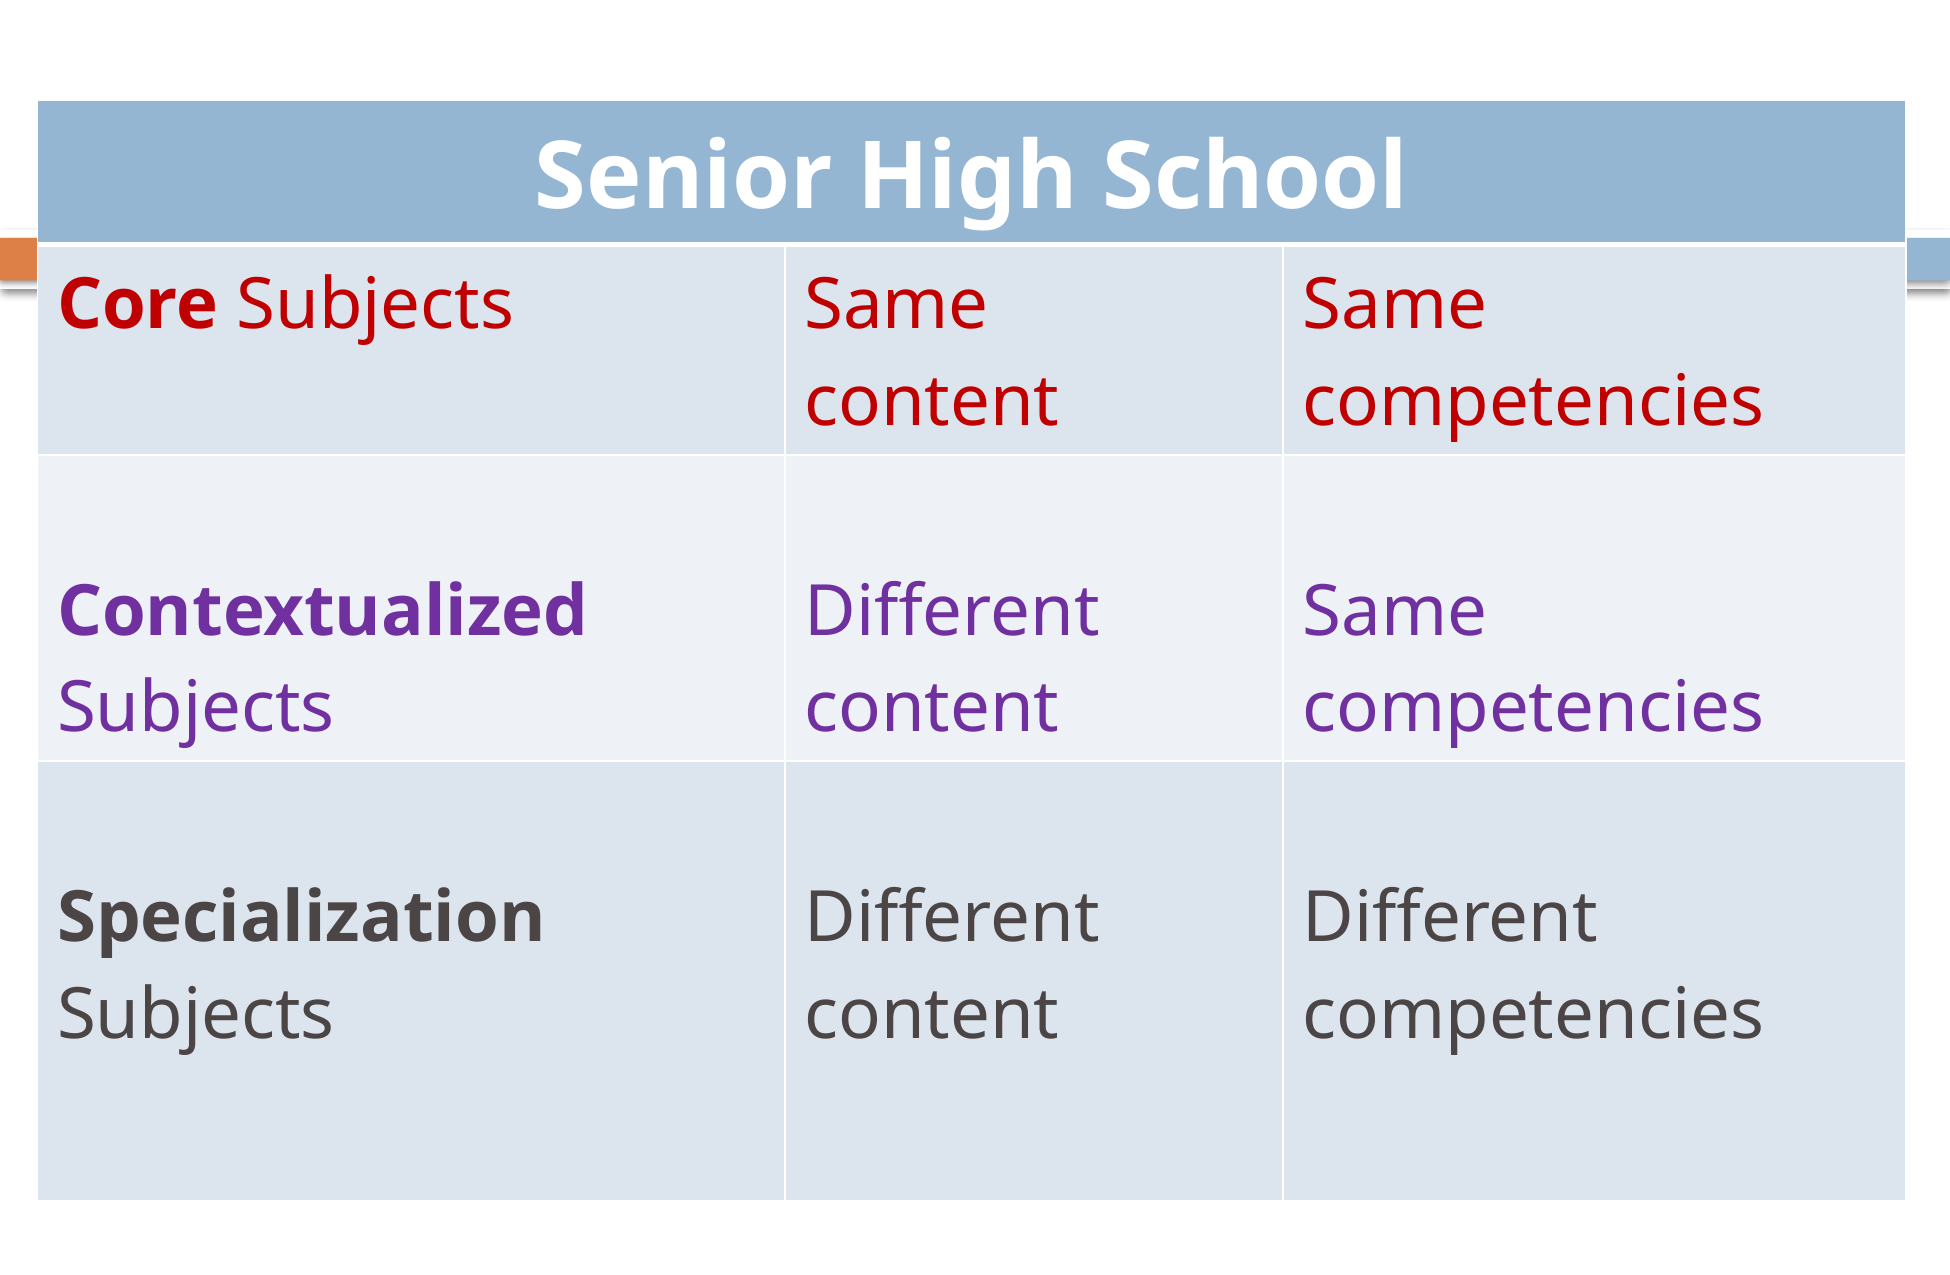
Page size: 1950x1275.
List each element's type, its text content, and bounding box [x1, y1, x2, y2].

table_header Senior High School [38, 101, 1905, 242]
table_cell Contextualized Subjects [38, 456, 784, 760]
table_cell Same competencies [1284, 456, 1905, 760]
table_cell Core Subjects [38, 247, 784, 454]
table_cell Same competencies [1284, 247, 1905, 454]
table_cell Different content [786, 456, 1282, 760]
table_cell Different content [786, 762, 1282, 1200]
table_cell Different competencies [1284, 762, 1905, 1200]
table_cell Same content [786, 247, 1282, 454]
table_cell Specialization Subjects [38, 762, 784, 1200]
